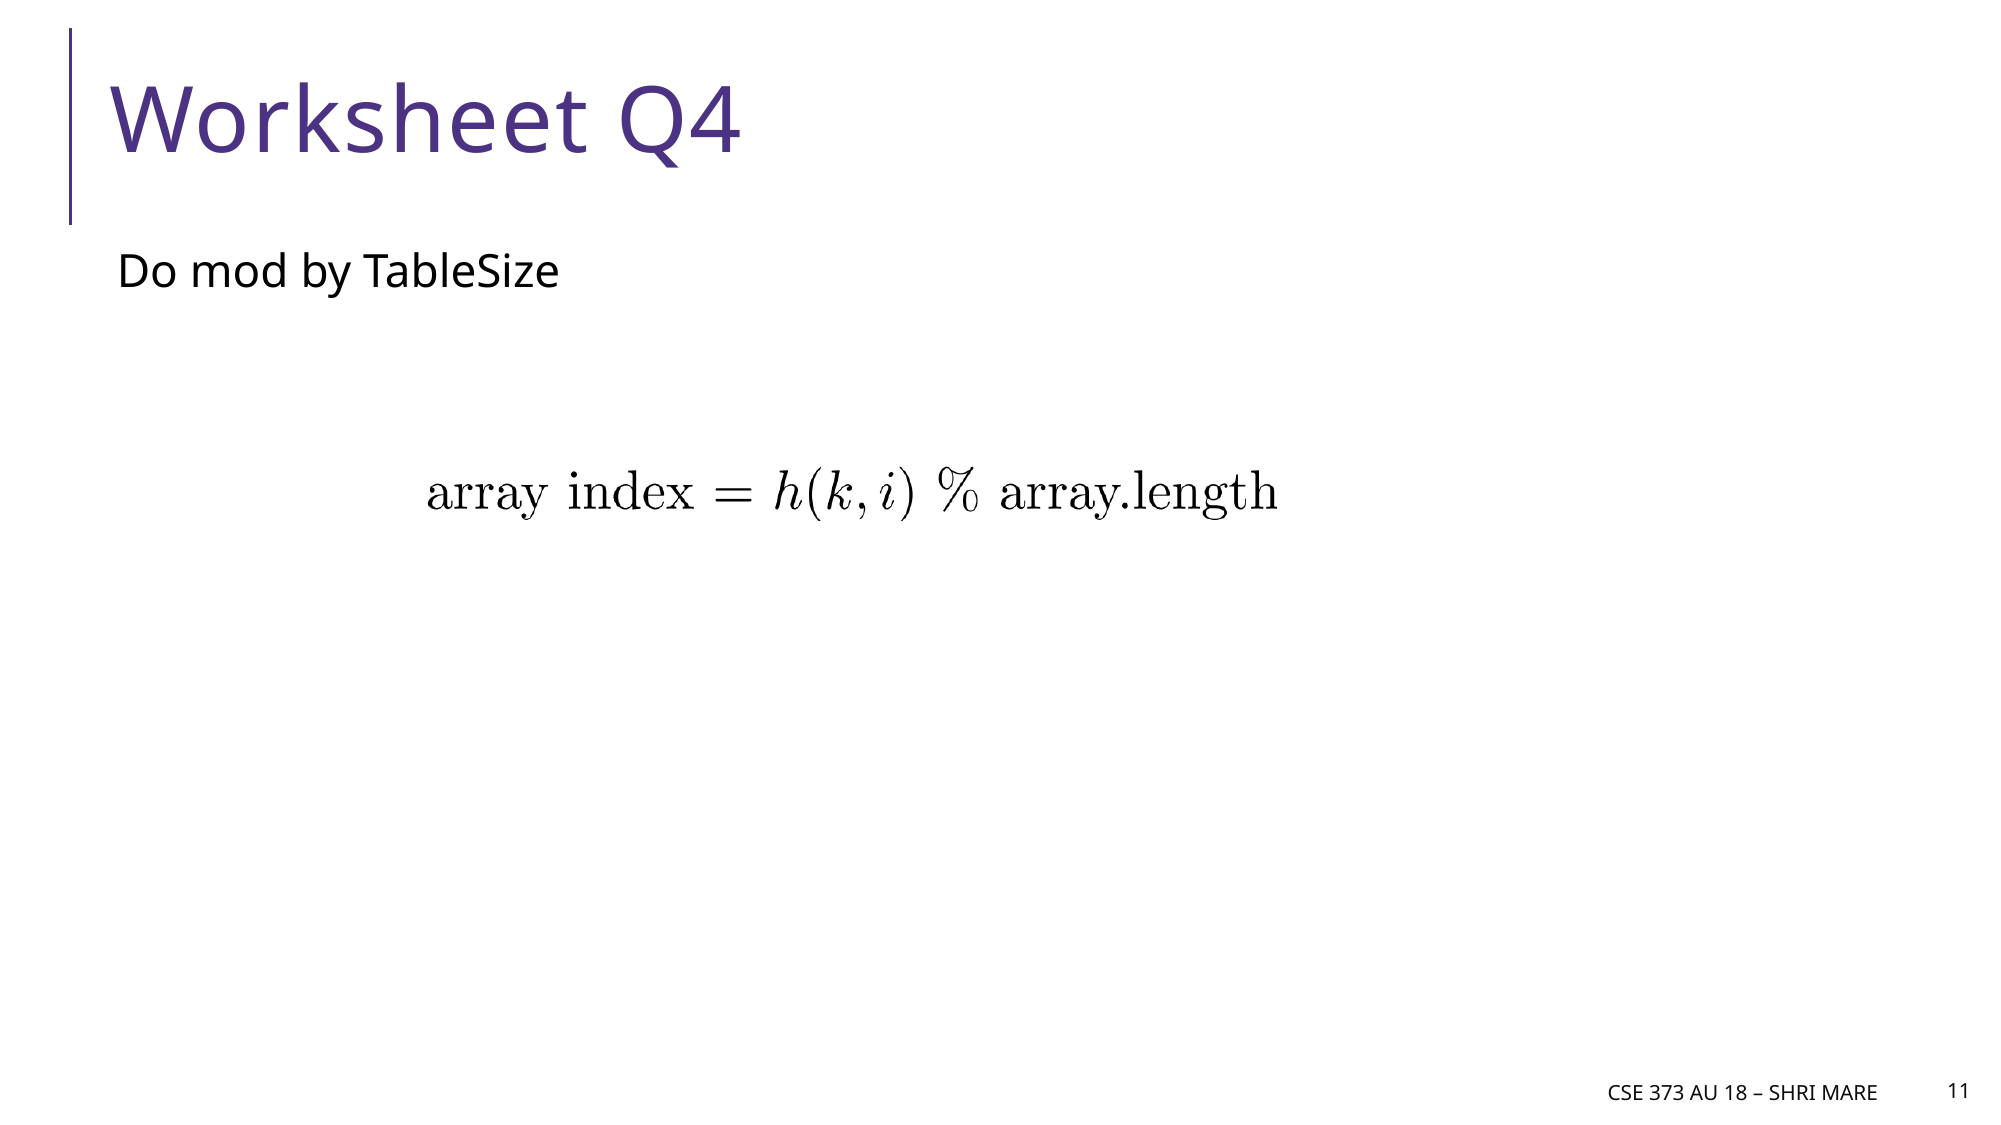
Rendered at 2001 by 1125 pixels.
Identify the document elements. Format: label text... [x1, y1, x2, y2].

list Do mod by TableSize [94, 240, 1930, 1035]
picture [426, 466, 1278, 521]
slide_number 11 [1916, 1069, 1986, 1115]
title Worksheet Q4 [94, 43, 1930, 210]
footer CSE 373 AU 18 – Shri mare [993, 1069, 1893, 1115]
